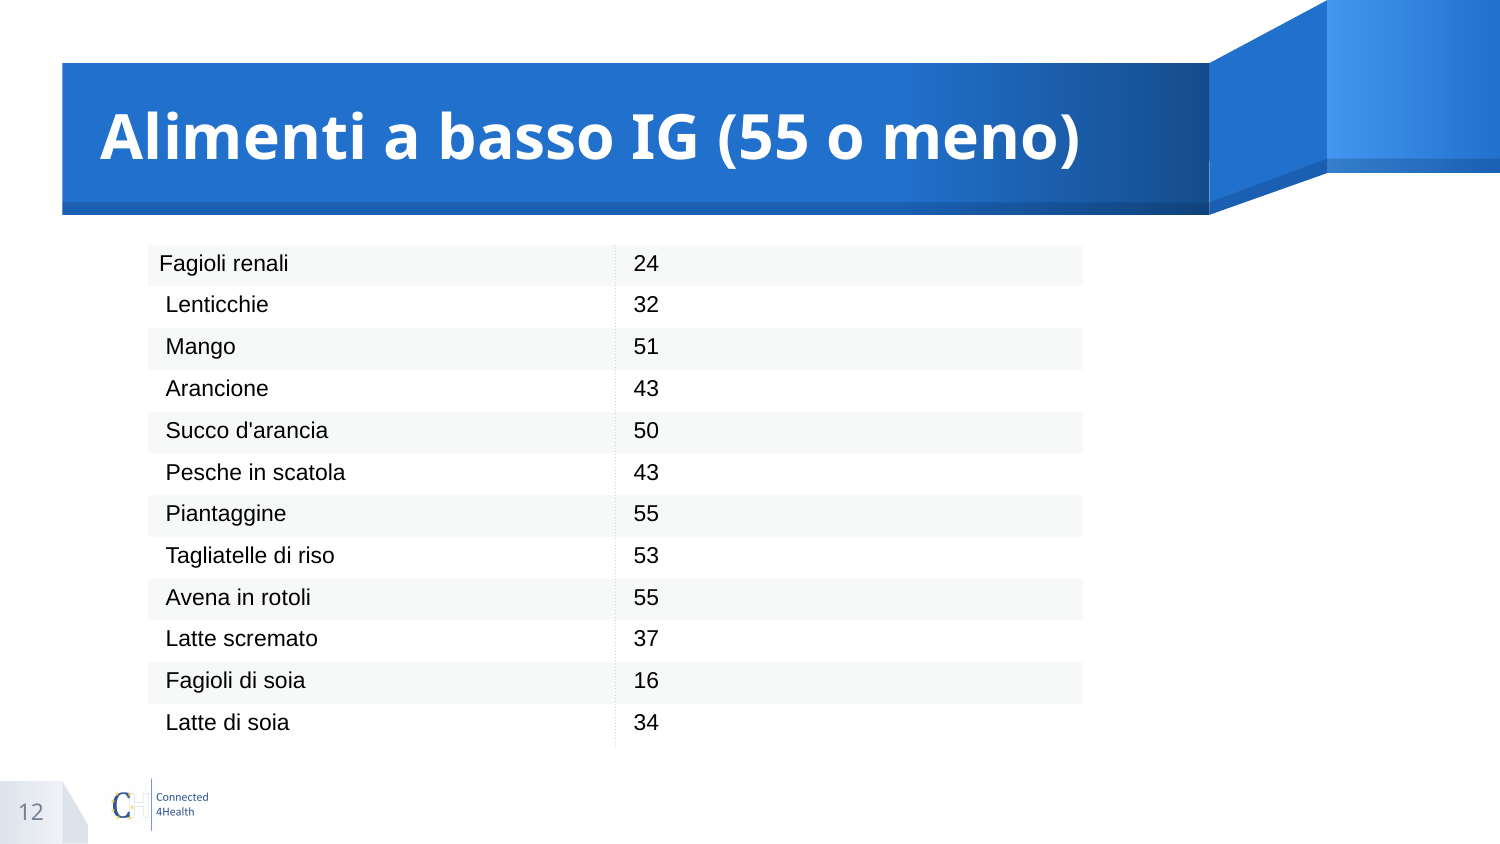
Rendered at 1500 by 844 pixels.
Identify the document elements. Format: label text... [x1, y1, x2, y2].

table_cell 43 [616, 453, 1083, 495]
table_cell Fagioli di soia [148, 662, 616, 704]
table_cell 55 [616, 495, 1083, 537]
table_cell Arancione [148, 370, 616, 412]
table_cell 43 [616, 370, 1083, 412]
table_cell Avena in rotoli [148, 579, 616, 620]
table_cell Mango [148, 328, 616, 370]
table_cell Latte scremato [148, 620, 616, 662]
table_cell Piantaggine [148, 495, 616, 537]
table_header 24 [616, 245, 1083, 286]
slide_number 12 [0, 781, 63, 844]
table_cell 34 [616, 704, 1083, 746]
table_cell Succo d'arancia [148, 412, 616, 453]
title Alimenti a basso IG (55 o meno) [100, 64, 1210, 215]
table_cell 32 [616, 286, 1083, 328]
table_cell 50 [616, 412, 1083, 453]
table_cell 51 [616, 328, 1083, 370]
table_cell 53 [616, 537, 1083, 579]
table_cell Tagliatelle di riso [148, 537, 616, 579]
table_cell 55 [616, 579, 1083, 620]
picture [88, 769, 220, 844]
table_header Fagioli renali [148, 245, 616, 286]
table_cell Latte di soia [148, 704, 616, 746]
table_cell Pesche in scatola [148, 453, 616, 495]
table_cell 16 [616, 662, 1083, 704]
table_cell 37 [616, 620, 1083, 662]
table_cell Lenticchie [148, 286, 616, 328]
